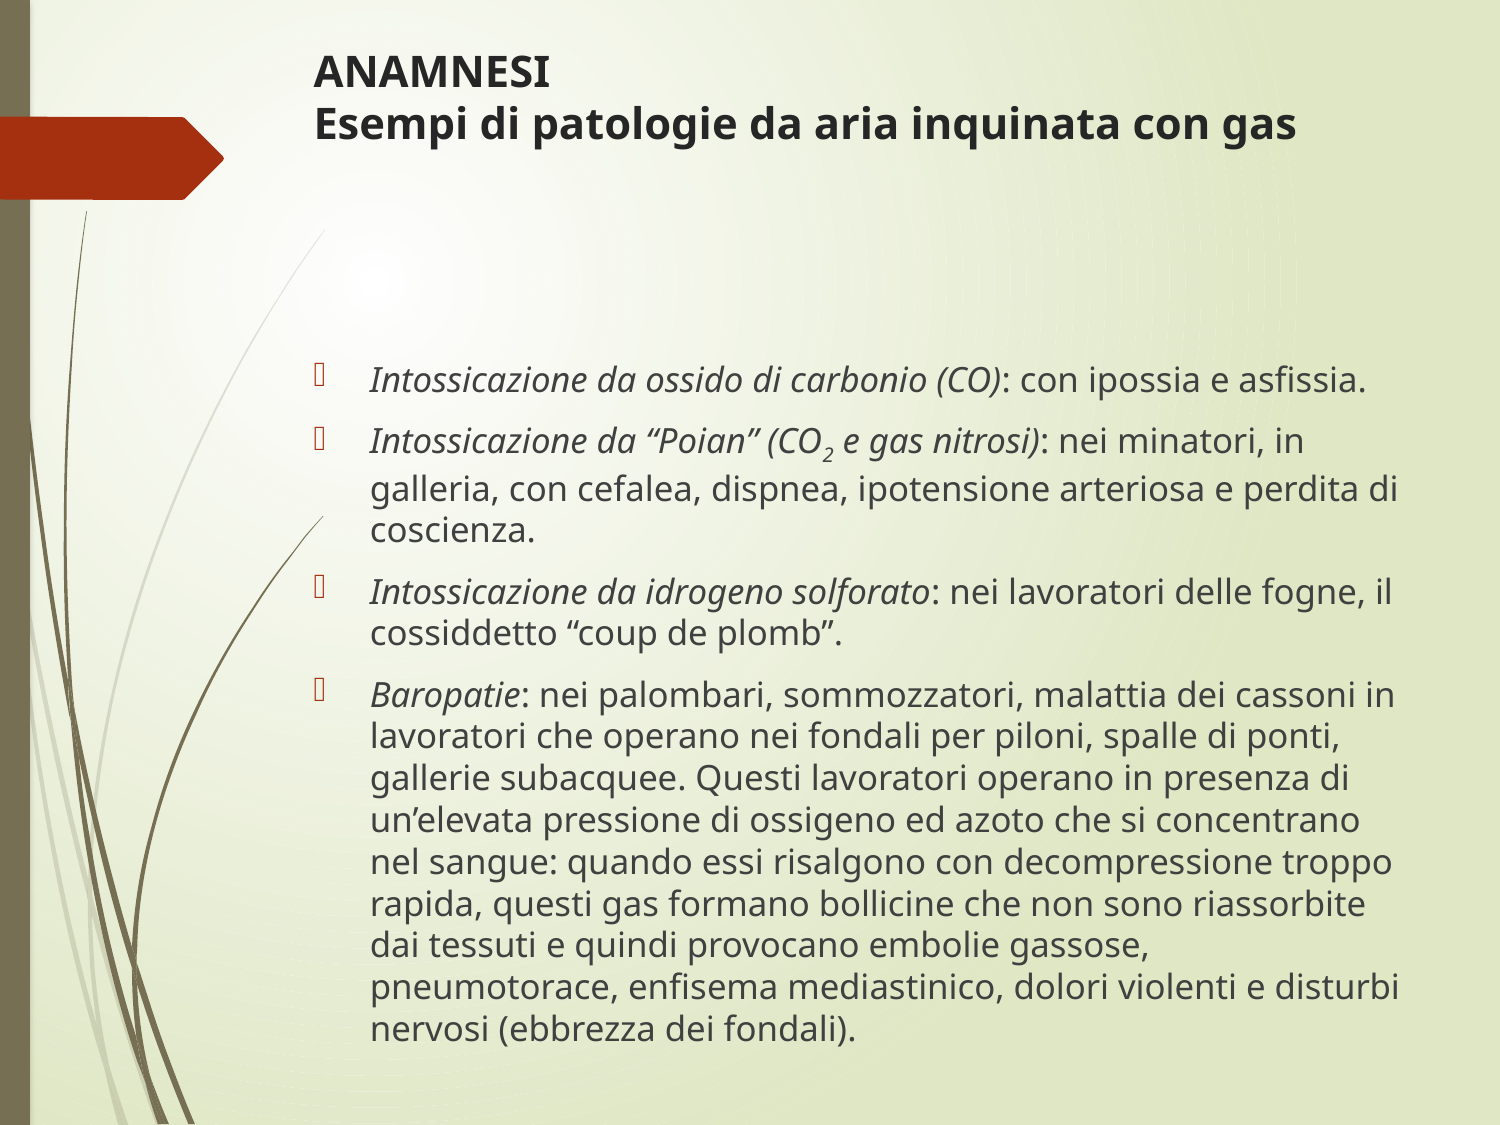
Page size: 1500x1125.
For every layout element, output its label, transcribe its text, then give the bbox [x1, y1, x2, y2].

title ANAMNESI Esempi di patologie da aria inquinata con gas [298, 36, 1380, 247]
list Intossicazione da ossido di carbonio (CO): con ipossia e asfissia. Intossicazione da “Poian” (CO2 e gas nitrosi): nei minatori, in galleria, con cefalea, dispnea, ipotensione arteriosa e perdita di coscienza. Intossicazione da idrogeno solforato: nei lavoratori delle fogne, il cossiddetto “coup de plomb”. Baropatie: nei palombari, sommozzatori, malattia dei cassoni in lavoratori che operano nei fondali per piloni, spalle di ponti, gallerie subacquee. Questi lavoratori operano in presenza di un’elevata pressione di ossigeno ed azoto che si concentrano nel sangue: quando essi risalgono con decompressione troppo rapida, questi gas formano bollicine che non sono riassorbite dai tessuti e quindi provocano embolie gassose, pneumotorace, enfisema mediastinico, dolori violenti e disturbi nervosi (ebbrezza dei fondali). [298, 350, 1421, 1064]
